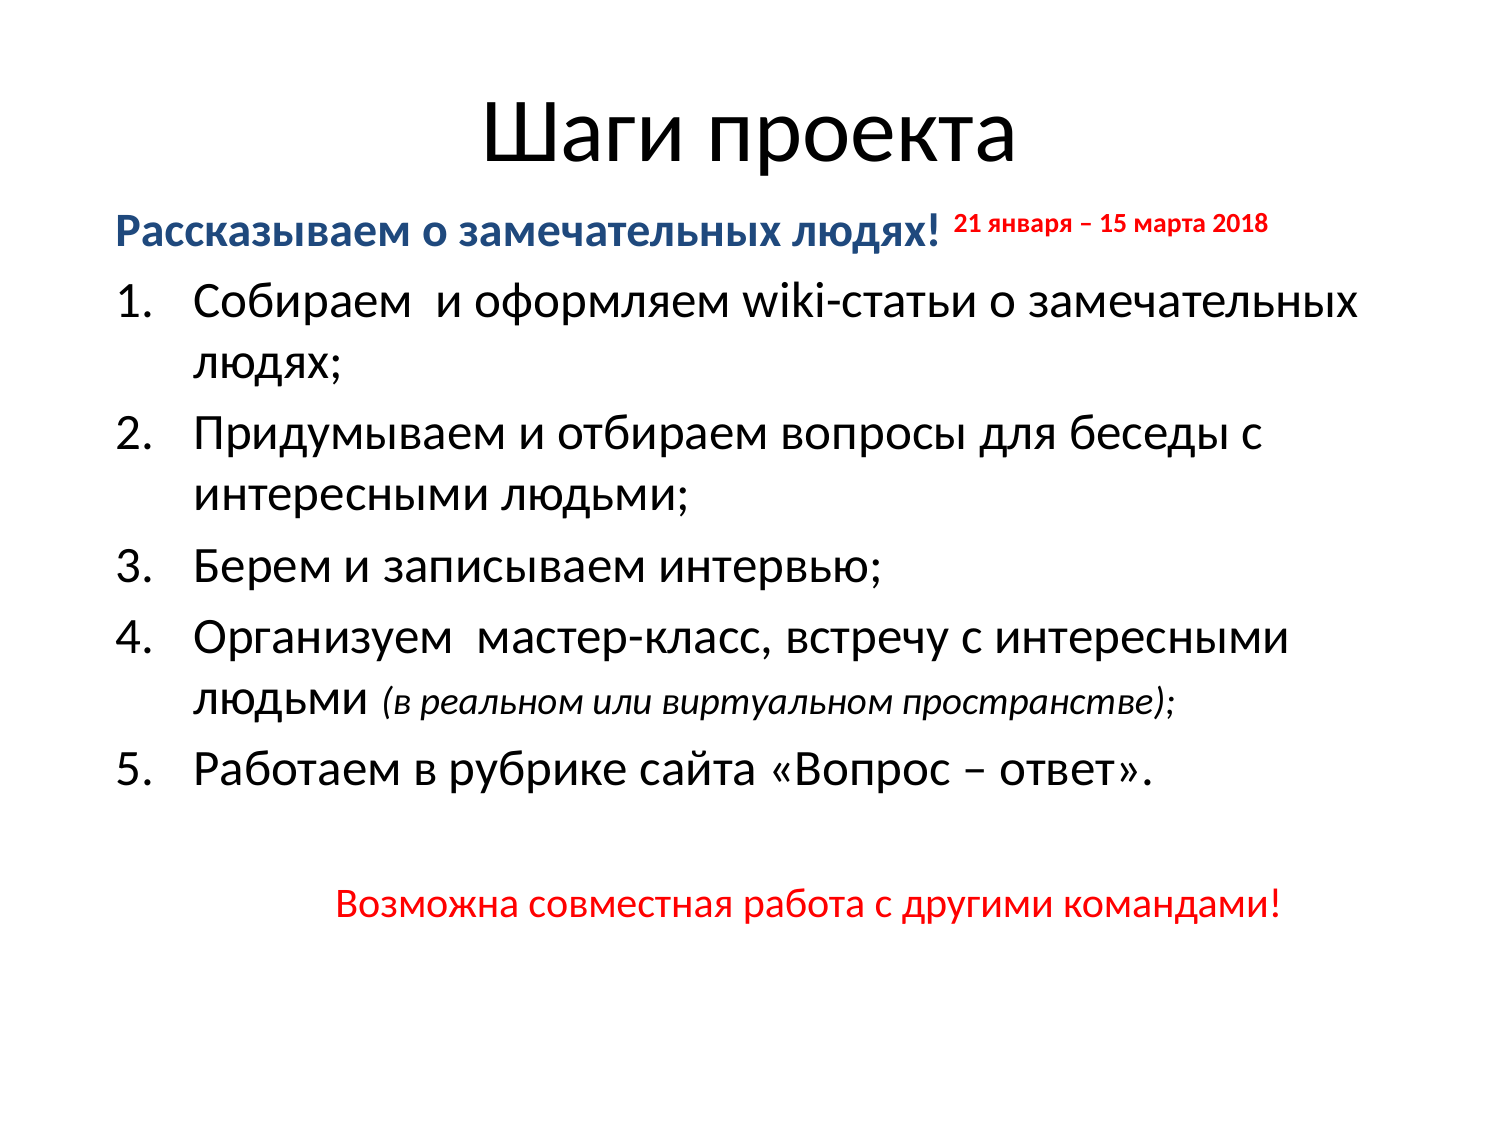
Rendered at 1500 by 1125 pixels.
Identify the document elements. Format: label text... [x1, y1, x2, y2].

list Рассказываем о замечательных людях! 21 января – 15 марта 2018 Собираем и оформляем wiki-статьи о замечательных людях; Придумываем и отбираем вопросы для беседы с интересными людьми; Берем и записываем интервью; Организуем мастер-класс, встречу с интересными людьми (в реальном или виртуальном пространстве); Работаем в рубрике сайта «Вопрос – ответ». Возможна совместная работа с другими командами! [100, 191, 1447, 934]
title Шаги проекта [75, 30, 1425, 219]
